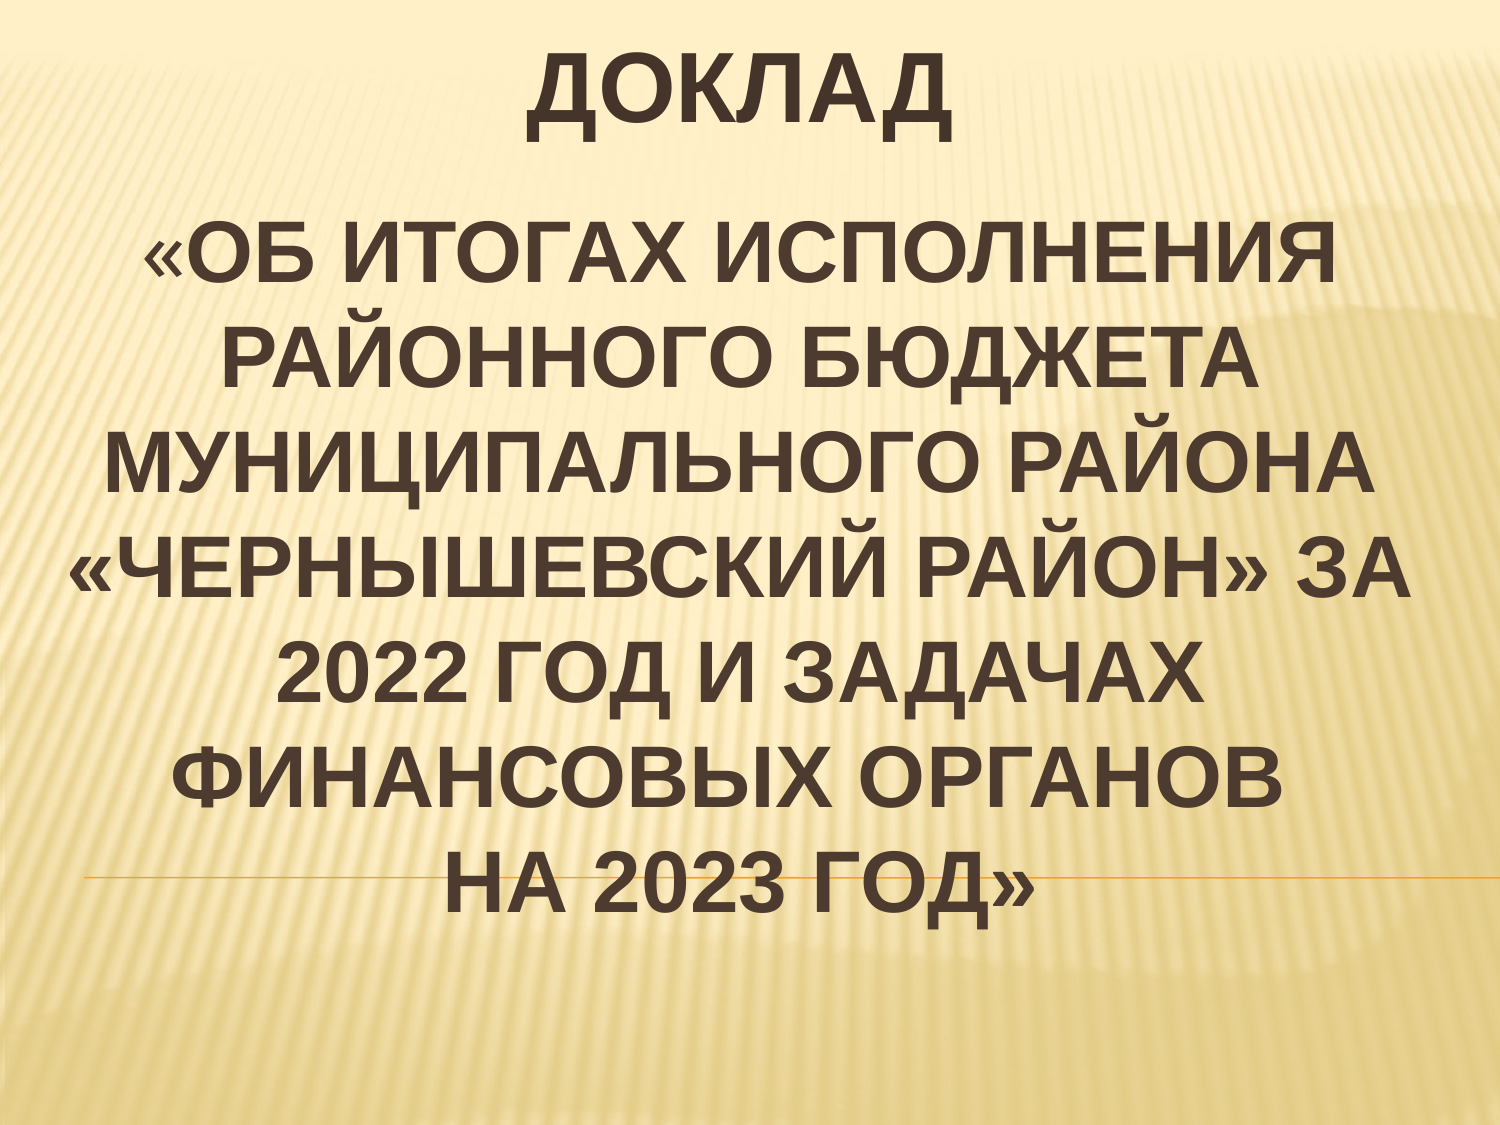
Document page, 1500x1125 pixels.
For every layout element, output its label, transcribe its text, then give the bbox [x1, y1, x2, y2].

title «ОБ ИТОГАХ ИСПОЛНЕНИЯ районного БЮДЖЕТА муниципального района «Чернышевский район» за 2022 ГОД И ЗАДАЧАХ ФИНАНСОВЫХ ОРГАНОВ НА 2023 ГОД» [46, 187, 1435, 388]
subtitle ДОКЛАД [46, 0, 1435, 150]
